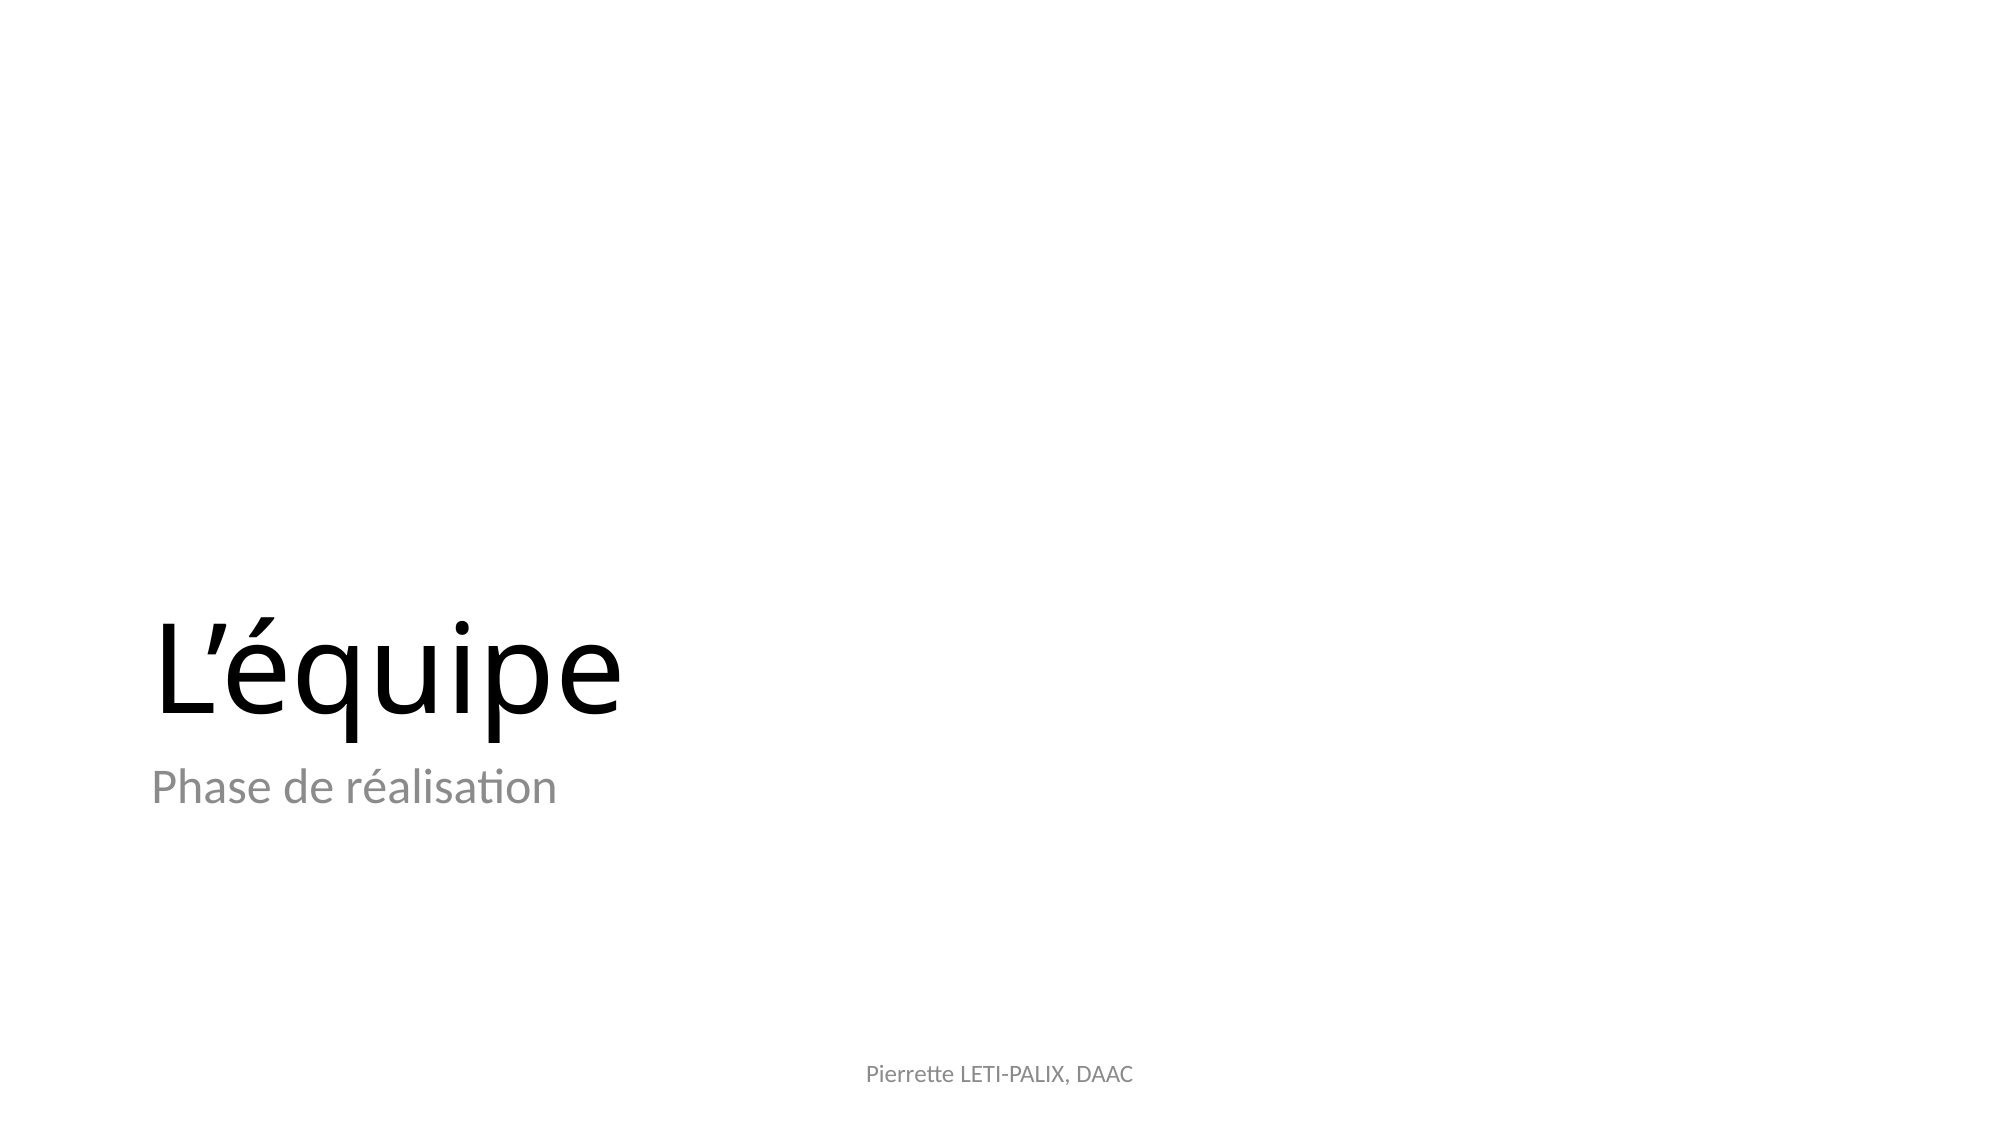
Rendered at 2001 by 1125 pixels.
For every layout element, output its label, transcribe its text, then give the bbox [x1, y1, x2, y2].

list Phase de réalisation [136, 752, 1862, 999]
title L’équipe [136, 280, 1862, 749]
footer Pierrette LETI-PALIX, DAAC [662, 1042, 1338, 1103]
